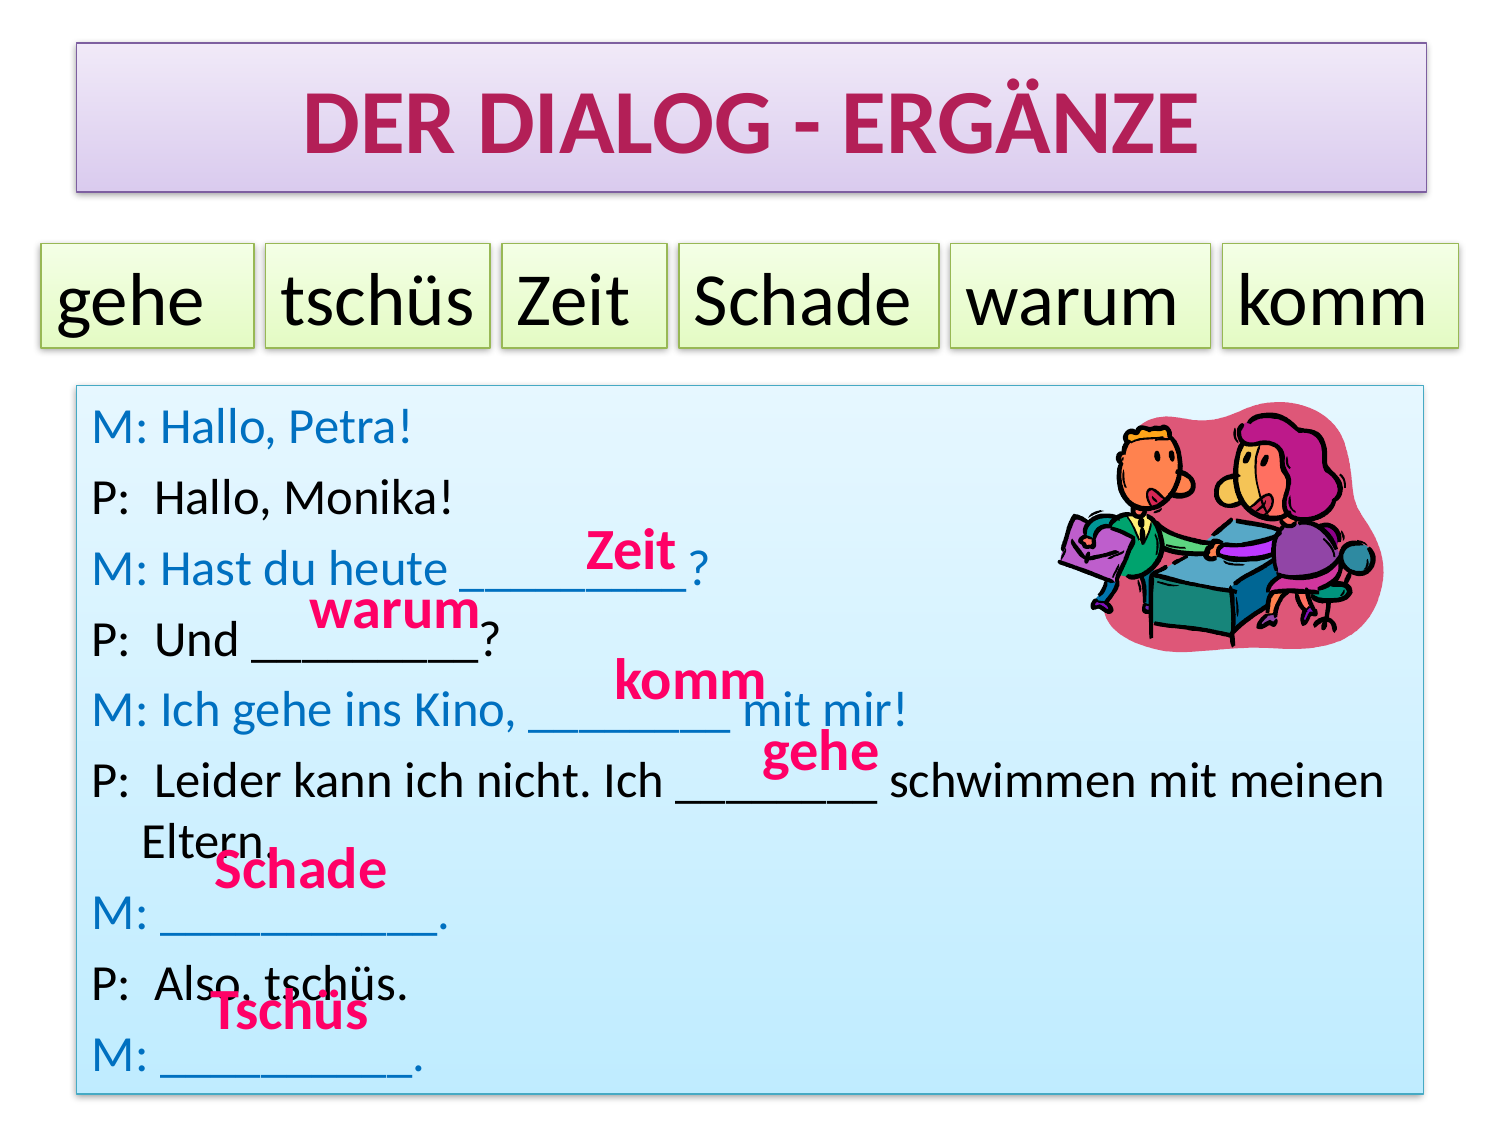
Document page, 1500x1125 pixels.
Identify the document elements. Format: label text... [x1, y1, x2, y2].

text_box Zeit [501, 243, 668, 349]
text_box komm [1222, 243, 1459, 349]
text_box Schade [182, 822, 420, 908]
title DER DIALOG - ERGÄNZE [76, 42, 1427, 193]
text_box tschüs [265, 243, 491, 349]
text_box Schade [678, 243, 940, 349]
list M: Hallo, Petra! P: Hallo, Monika! M: Hast du heute _________? P: Und _________? M: Ich gehe ins Kino, ________ mit mir! P: Leider kann ich nicht. Ich ________ schwimmen mit meinen Eltern. M: ___________. P: Also, tschüs. M: __________. [76, 385, 1424, 1095]
text_box gehe [702, 704, 939, 789]
text_box Zeit [513, 503, 750, 589]
text_box warum [277, 562, 514, 648]
text_box komm [572, 633, 809, 719]
picture [1056, 396, 1389, 658]
text_box Tschüs [171, 964, 408, 1049]
text_box gehe [40, 243, 255, 349]
text_box warum [950, 243, 1211, 349]
